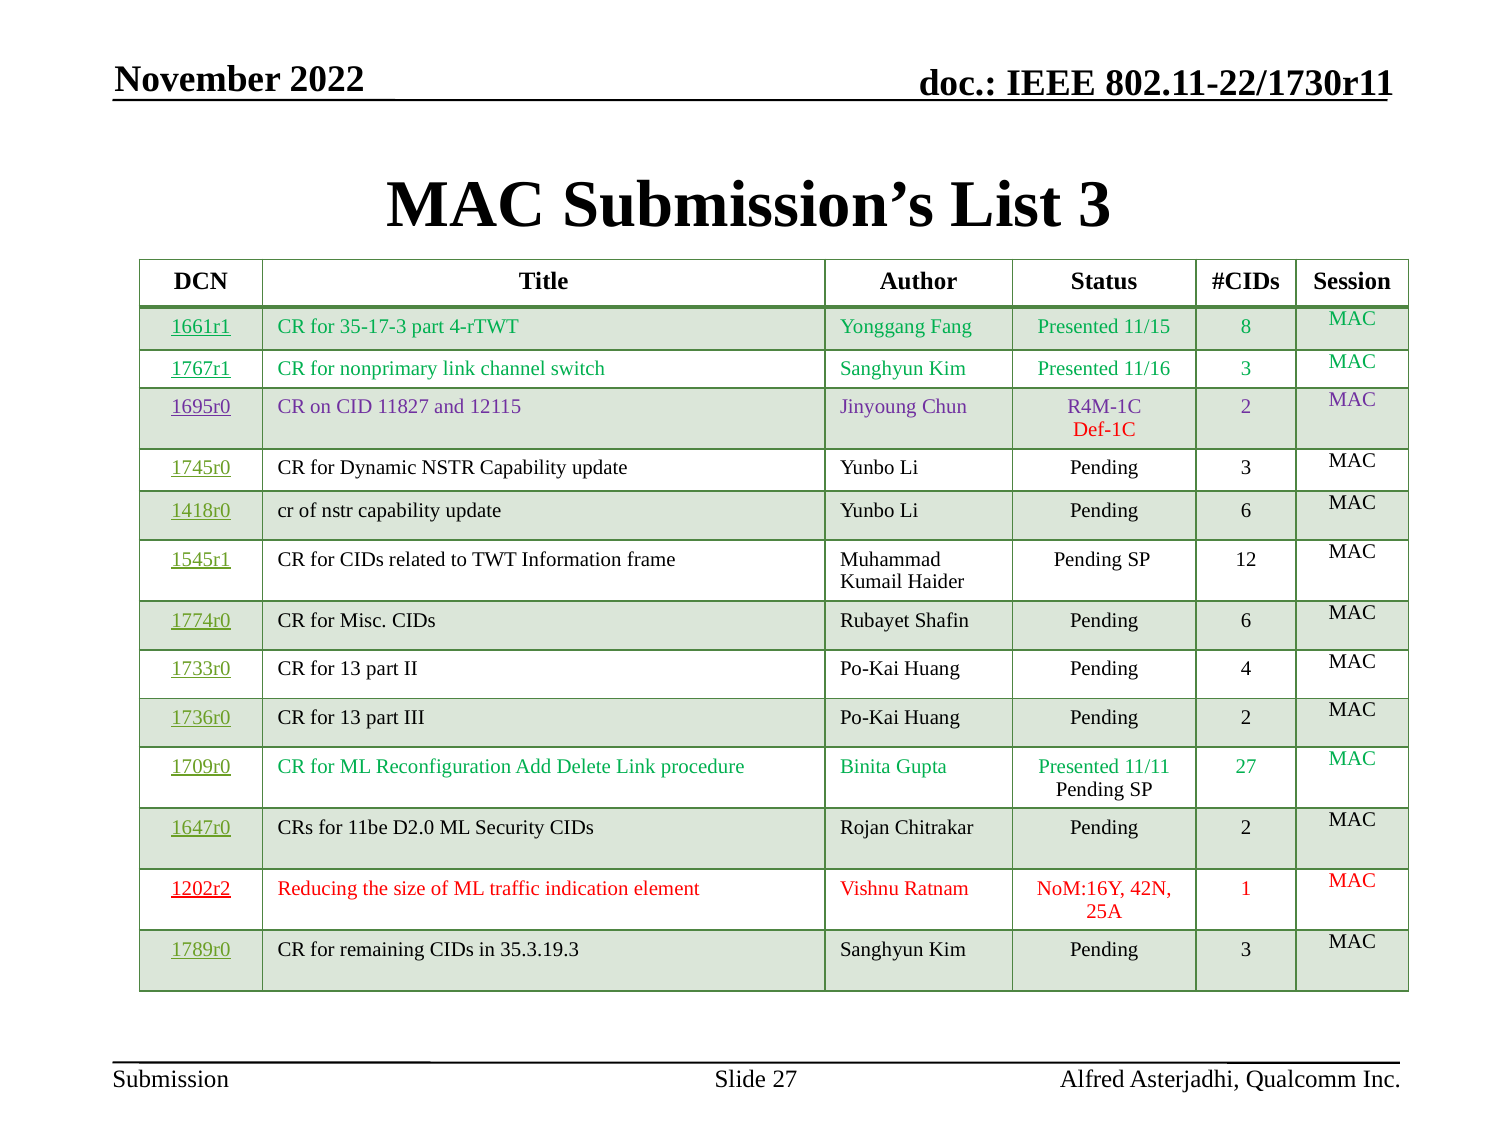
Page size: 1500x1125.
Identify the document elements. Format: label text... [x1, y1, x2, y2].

table_cell Po-Kai Huang [826, 651, 1012, 698]
table_cell 1 [1197, 870, 1295, 929]
table_cell 1695r0 [140, 389, 262, 448]
table_cell Rubayet Shafin [826, 602, 1012, 649]
table_cell CR for Misc. CIDs [263, 602, 824, 649]
table_cell Pending [1013, 699, 1195, 746]
table_cell 2 [1197, 809, 1295, 868]
table_cell CR for remaining CIDs in 35.3.19.3 [263, 931, 824, 990]
table_cell 4 [1197, 651, 1295, 698]
table_cell Sanghyun Kim [826, 931, 1012, 990]
table_cell Pending [1013, 450, 1195, 490]
table_cell Yunbo Li [826, 450, 1012, 490]
table_cell MAC [1297, 931, 1408, 990]
table_cell 12 [1197, 541, 1295, 600]
table_cell Pending [1013, 809, 1195, 868]
table_cell 6 [1197, 602, 1295, 649]
table_cell cr of nstr capability update [263, 492, 824, 539]
table_cell 1418r0 [140, 492, 262, 539]
table_cell 1545r1 [140, 541, 262, 600]
table_cell Pending [1013, 651, 1195, 698]
table_cell CR for Dynamic NSTR Capability update [263, 450, 824, 490]
table_cell Presented 11/11 Pending SP [1013, 748, 1195, 807]
table_cell Presented 11/15 [1013, 309, 1195, 349]
table_cell CR on CID 11827 and 12115 [263, 389, 824, 448]
table_cell MAC [1297, 870, 1408, 929]
table_cell 1647r0 [140, 809, 262, 868]
table_cell 1661r1 [140, 309, 262, 349]
table_cell CR for 35-17-3 part 4-rTWT [263, 309, 824, 349]
table_cell 6 [1197, 492, 1295, 539]
table_cell 3 [1197, 351, 1295, 387]
table_cell MAC [1297, 351, 1408, 387]
table_cell 8 [1197, 309, 1295, 349]
table_cell 1202r2 [140, 870, 262, 929]
table_header Author [826, 260, 1012, 305]
table_cell 1709r0 [140, 748, 262, 807]
table_cell 27 [1197, 748, 1295, 807]
table_cell R4M-1C Def-1C [1013, 389, 1195, 448]
table_cell Vishnu Ratnam [826, 870, 1012, 929]
table_cell Rojan Chitrakar [826, 809, 1012, 868]
table_cell Pending [1013, 602, 1195, 649]
table_cell CRs for 11be D2.0 ML Security CIDs [263, 809, 824, 868]
table_cell CR for nonprimary link channel switch [263, 351, 824, 387]
table_cell 1745r0 [140, 450, 262, 490]
table_cell 1774r0 [140, 602, 262, 649]
table_cell Pending [1013, 492, 1195, 539]
table_cell MAC [1297, 748, 1408, 807]
table_cell MAC [1297, 699, 1408, 746]
table_cell CR for 13 part III [263, 699, 824, 746]
table_cell CR for CIDs related to TWT Information frame [263, 541, 824, 600]
table_cell NoM:16Y, 42N, 25A [1013, 870, 1195, 929]
table_cell MAC [1297, 389, 1408, 448]
table_cell MAC [1297, 450, 1408, 490]
table_cell Po-Kai Huang [826, 699, 1012, 746]
table_cell Sanghyun Kim [826, 351, 1012, 387]
table_cell 2 [1197, 699, 1295, 746]
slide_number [114, 54, 423, 100]
table_cell CR for ML Reconfiguration Add Delete Link procedure [263, 748, 824, 807]
title MAC Submission’s List 3 [112, 112, 1388, 288]
table_cell Pending SP [1013, 541, 1195, 600]
table_cell MAC [1297, 651, 1408, 698]
table_cell CR for 13 part II [263, 651, 824, 698]
table_cell Jinyoung Chun [826, 389, 1012, 448]
table_cell 1767r1 [140, 351, 262, 387]
table_cell MAC [1297, 809, 1408, 868]
table_cell MAC [1297, 492, 1408, 539]
table_header #CIDs [1197, 260, 1295, 305]
footer Alfred Asterjadhi, Qualcomm Inc. [878, 1061, 1402, 1093]
table_cell 3 [1197, 931, 1295, 990]
table_cell 3 [1197, 450, 1295, 490]
table_cell MAC [1297, 309, 1408, 349]
table_cell 2 [1197, 389, 1295, 448]
table_cell Yonggang Fang [826, 309, 1012, 349]
table_cell Binita Gupta [826, 748, 1012, 807]
table_cell Pending [1013, 931, 1195, 990]
slide_number Slide 27 [712, 1061, 800, 1123]
table_cell 1733r0 [140, 651, 262, 698]
table_header Title [263, 260, 824, 305]
table_cell Presented 11/16 [1013, 351, 1195, 387]
table_header DCN [140, 260, 262, 305]
table_cell Muhammad Kumail Haider [826, 541, 1012, 600]
table_cell Reducing the size of ML traffic indication element [263, 870, 824, 929]
table_cell MAC [1297, 541, 1408, 600]
table_header Session [1297, 260, 1408, 305]
table_cell MAC [1297, 602, 1408, 649]
table_header Status [1013, 260, 1195, 305]
table_cell 1789r0 [140, 931, 262, 990]
table_cell 1736r0 [140, 699, 262, 746]
table_cell Yunbo Li [826, 492, 1012, 539]
